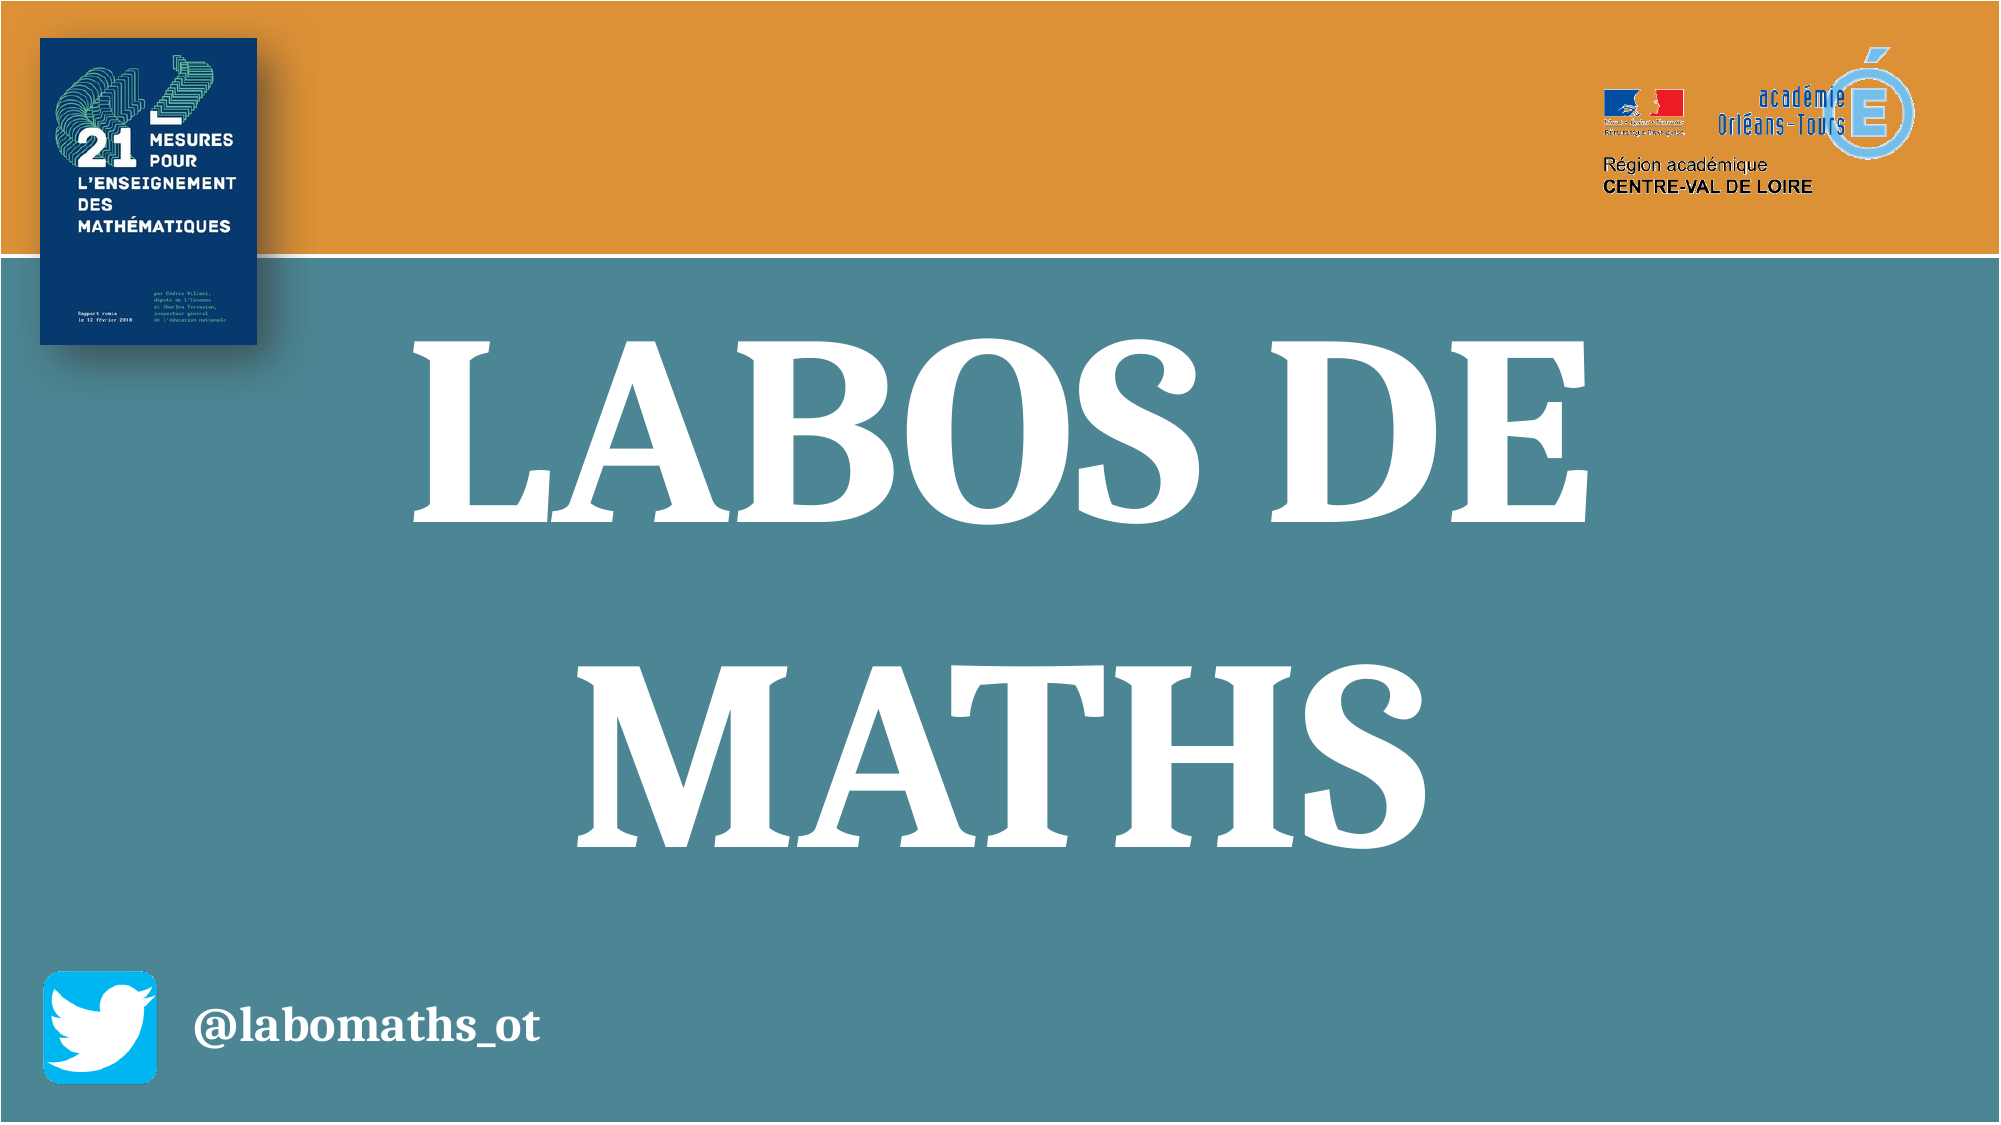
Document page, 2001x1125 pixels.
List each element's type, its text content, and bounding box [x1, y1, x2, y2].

picture [40, 38, 257, 345]
picture [1577, 31, 1942, 218]
text_box LABOS DE MATHS [256, 244, 1744, 910]
table_header [1, 1, 1999, 254]
table_header [1, 258, 1999, 1122]
text_box @labomaths_ot [178, 983, 556, 1059]
picture [40, 968, 160, 1087]
